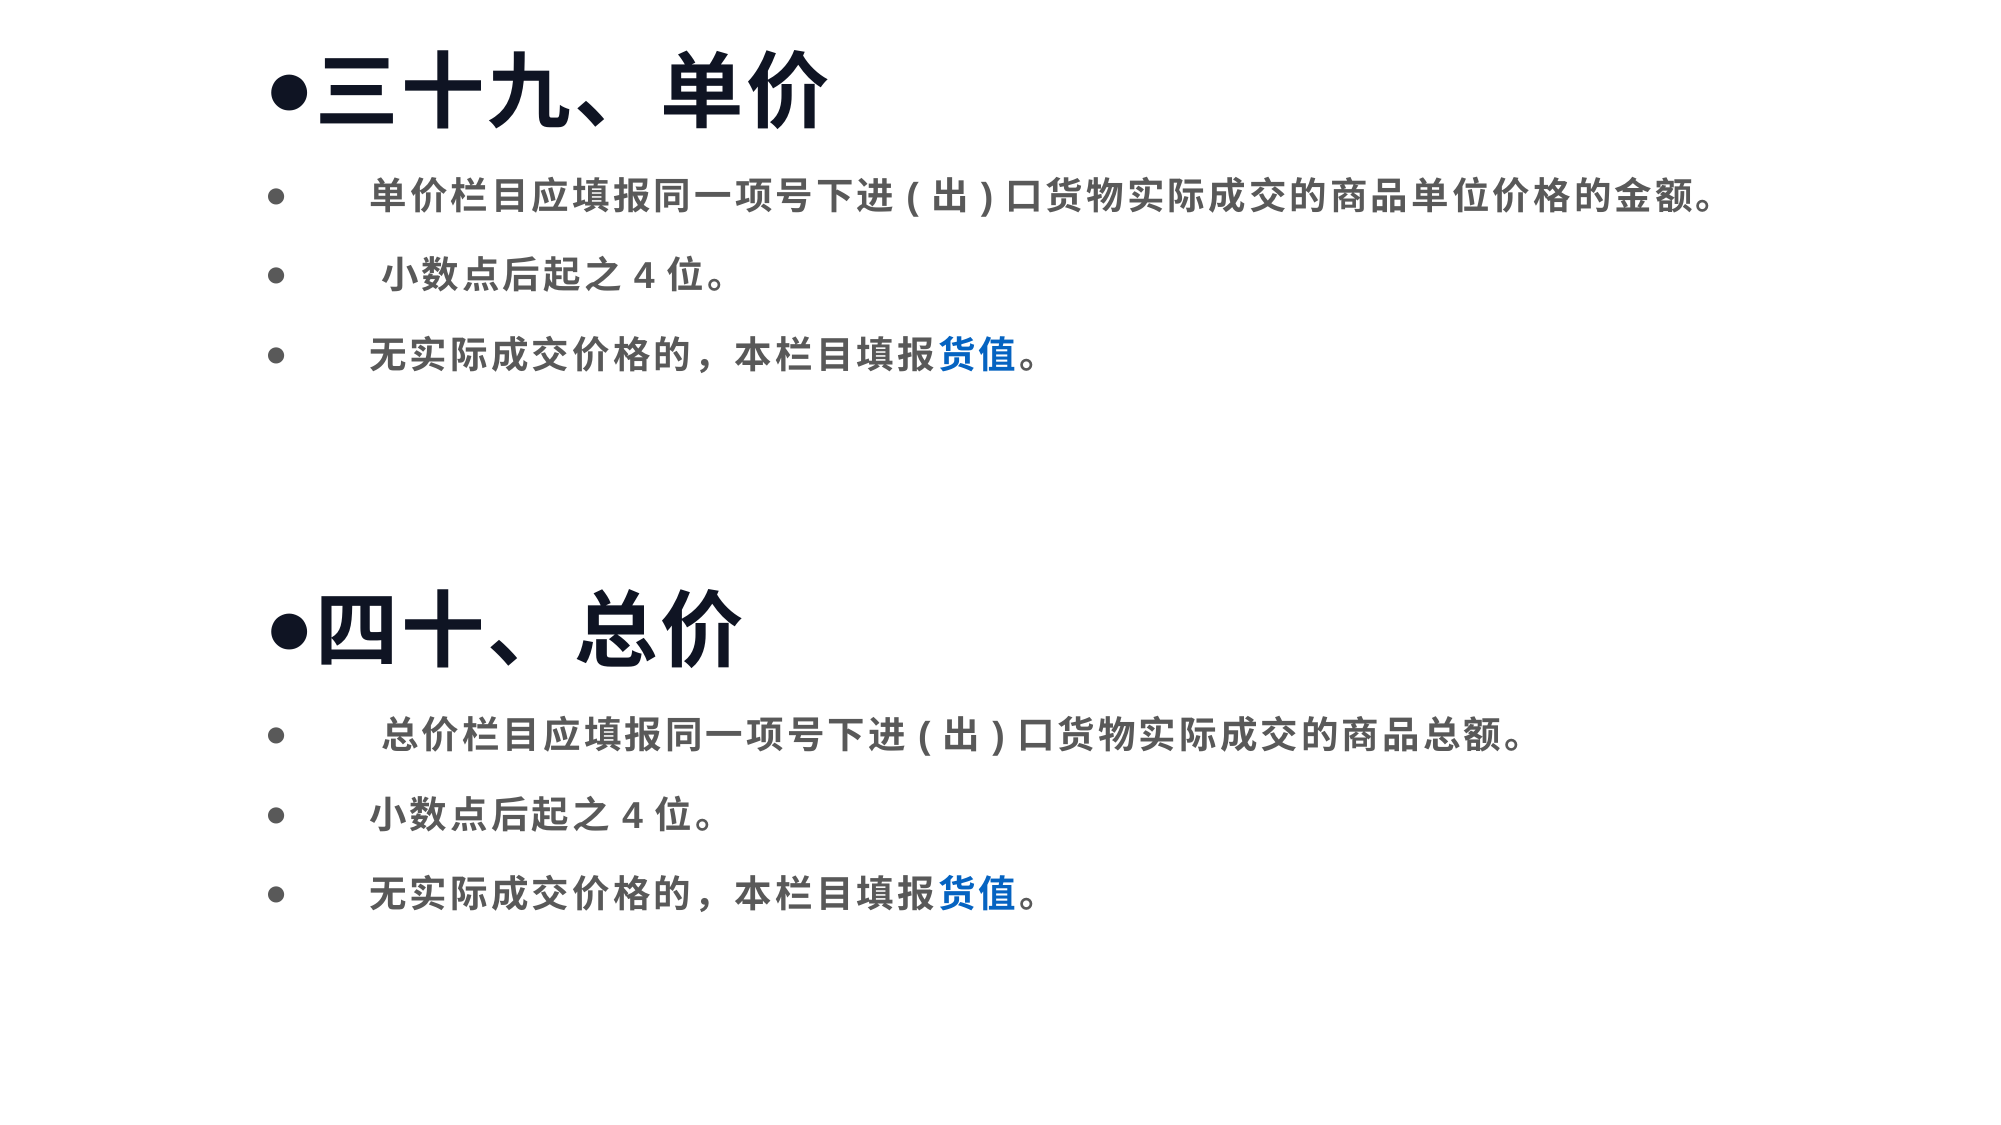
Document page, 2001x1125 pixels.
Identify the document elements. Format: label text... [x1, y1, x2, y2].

list 三十九、单价 单价栏目应填报同一项号下进(出)口货物实际成交的商品单位价格的金额。 小数点后起之4位。 无实际成交价格的，本栏目填报货值。 四十、总价 总价栏目应填报同一项号下进(出)口货物实际成交的商品总额。 小数点后起之4位。 无实际成交价格的，本栏目填报货值。 [249, 0, 1750, 1125]
